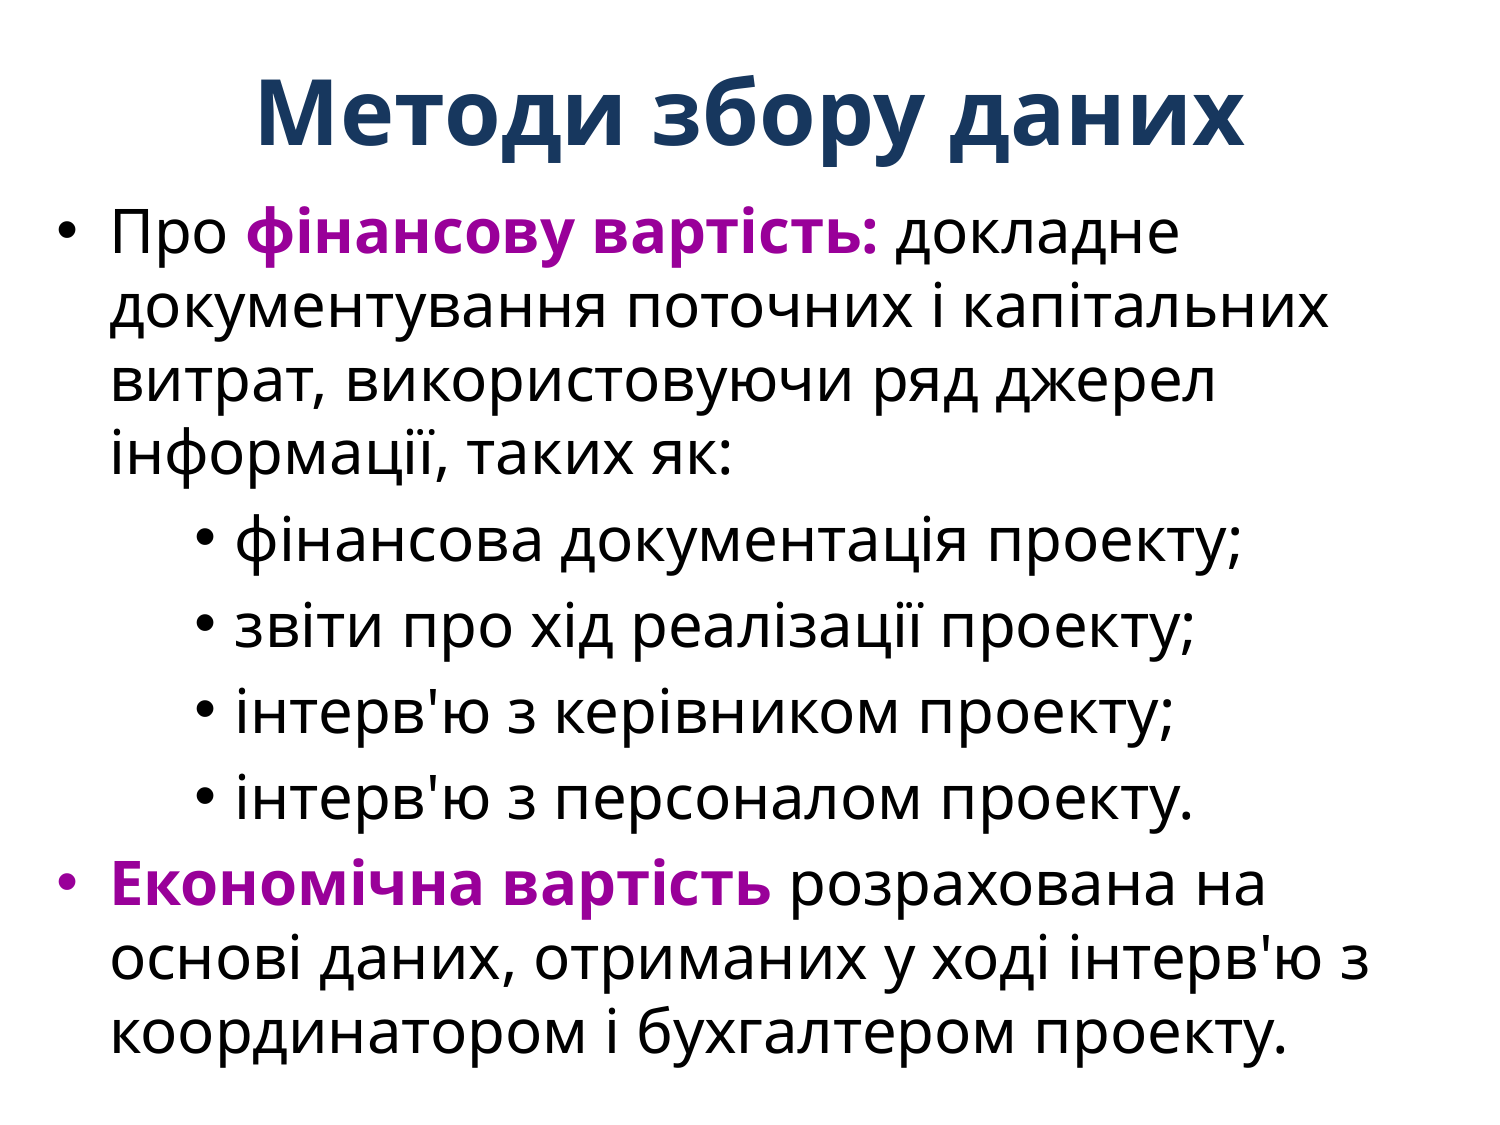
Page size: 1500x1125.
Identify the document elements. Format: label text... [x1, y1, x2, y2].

list Про фінансову вартість: докладне документування поточних і капітальних витрат, використовуючи ряд джерел інформації, таких як: фінансова документація проекту; звіти про хід реалізації проекту; інтерв'ю з керівником проекту; інтерв'ю з персоналом проекту. Економічна вартість розрахована на основі даних, отриманих у ході інтерв'ю з координатором і бухгалтером проекту. [41, 184, 1459, 1083]
title Методи збору даних [75, 45, 1425, 173]
